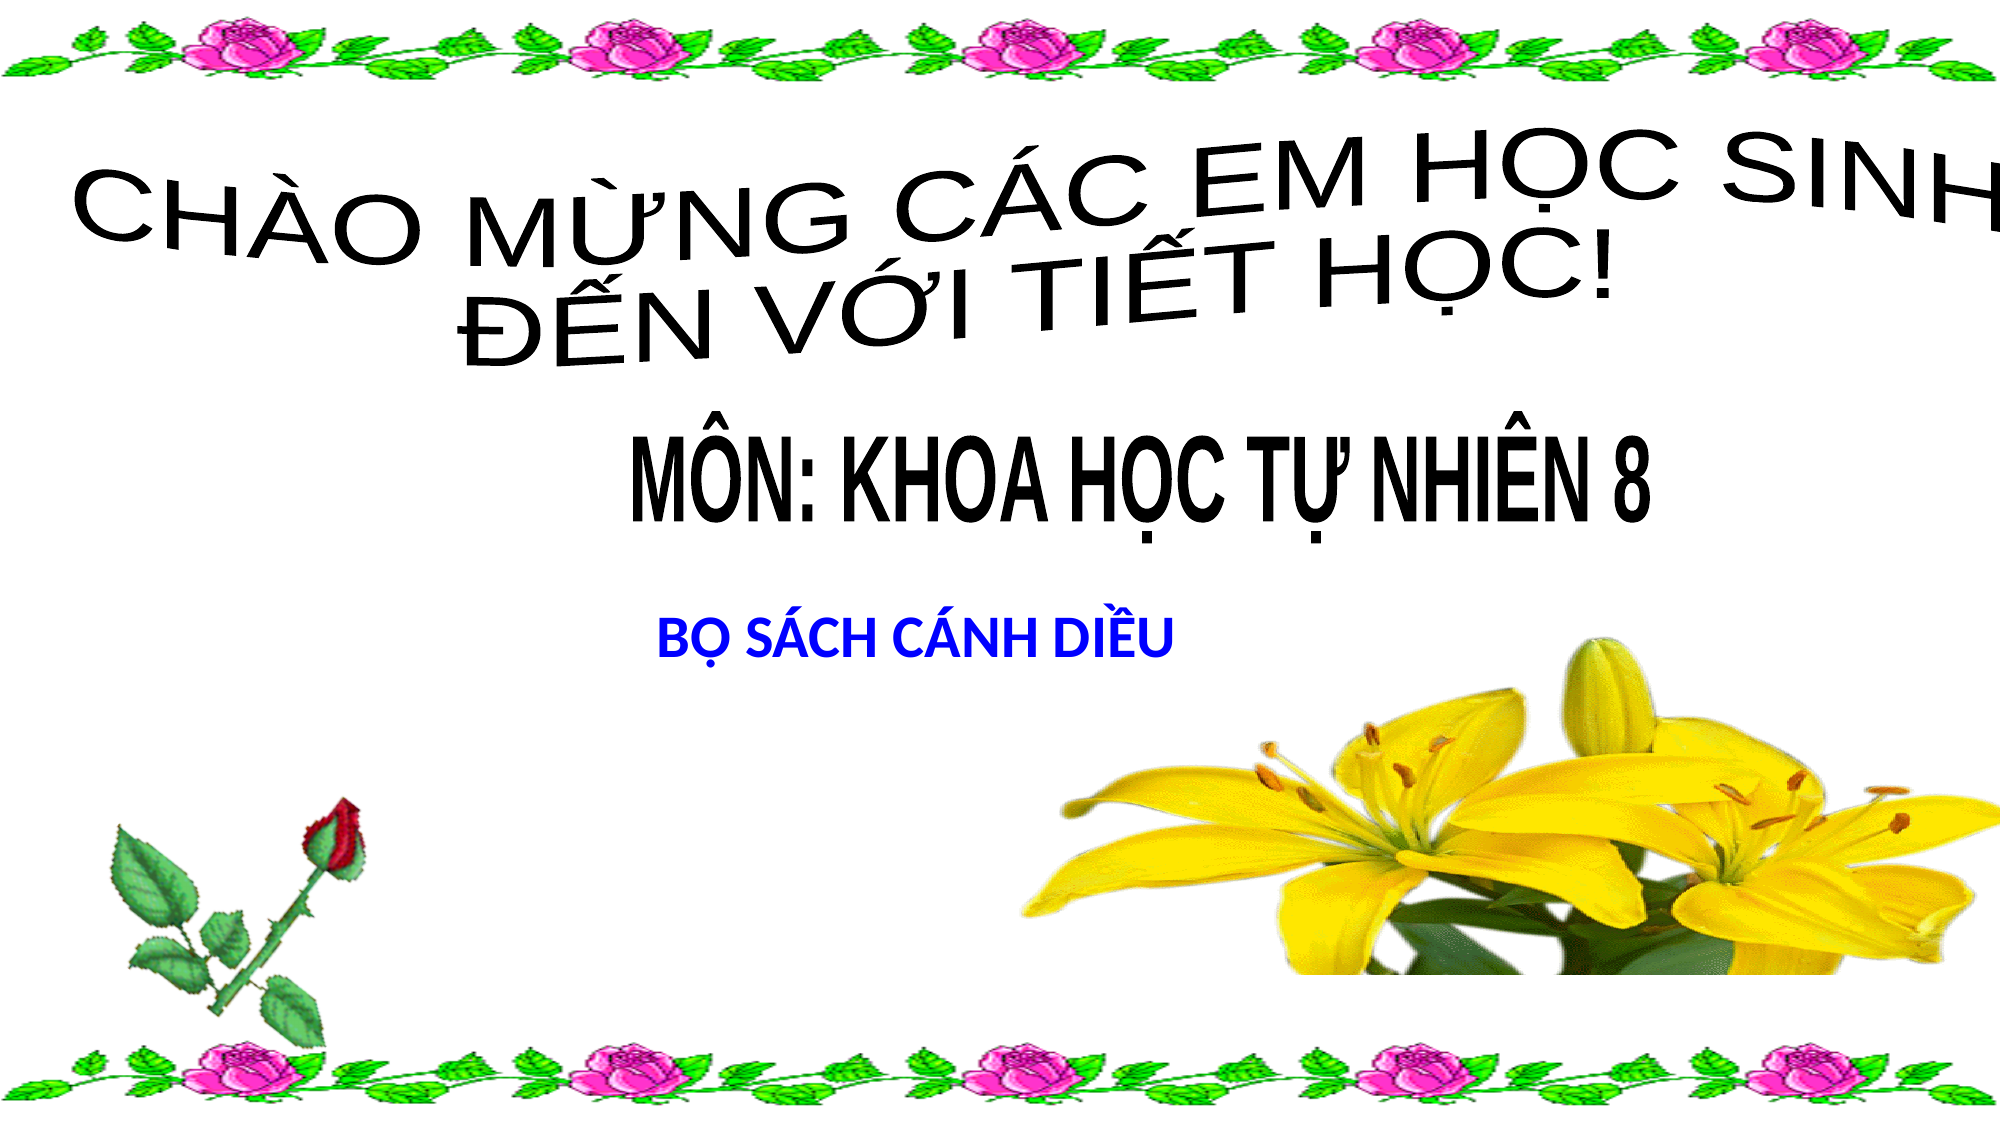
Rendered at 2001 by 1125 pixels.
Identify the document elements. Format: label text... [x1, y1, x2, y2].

picture [0, 0, 2000, 83]
picture [0, 633, 2000, 1107]
text_box BỘ SÁCH CÁNH DIỀU [66, 589, 1767, 678]
